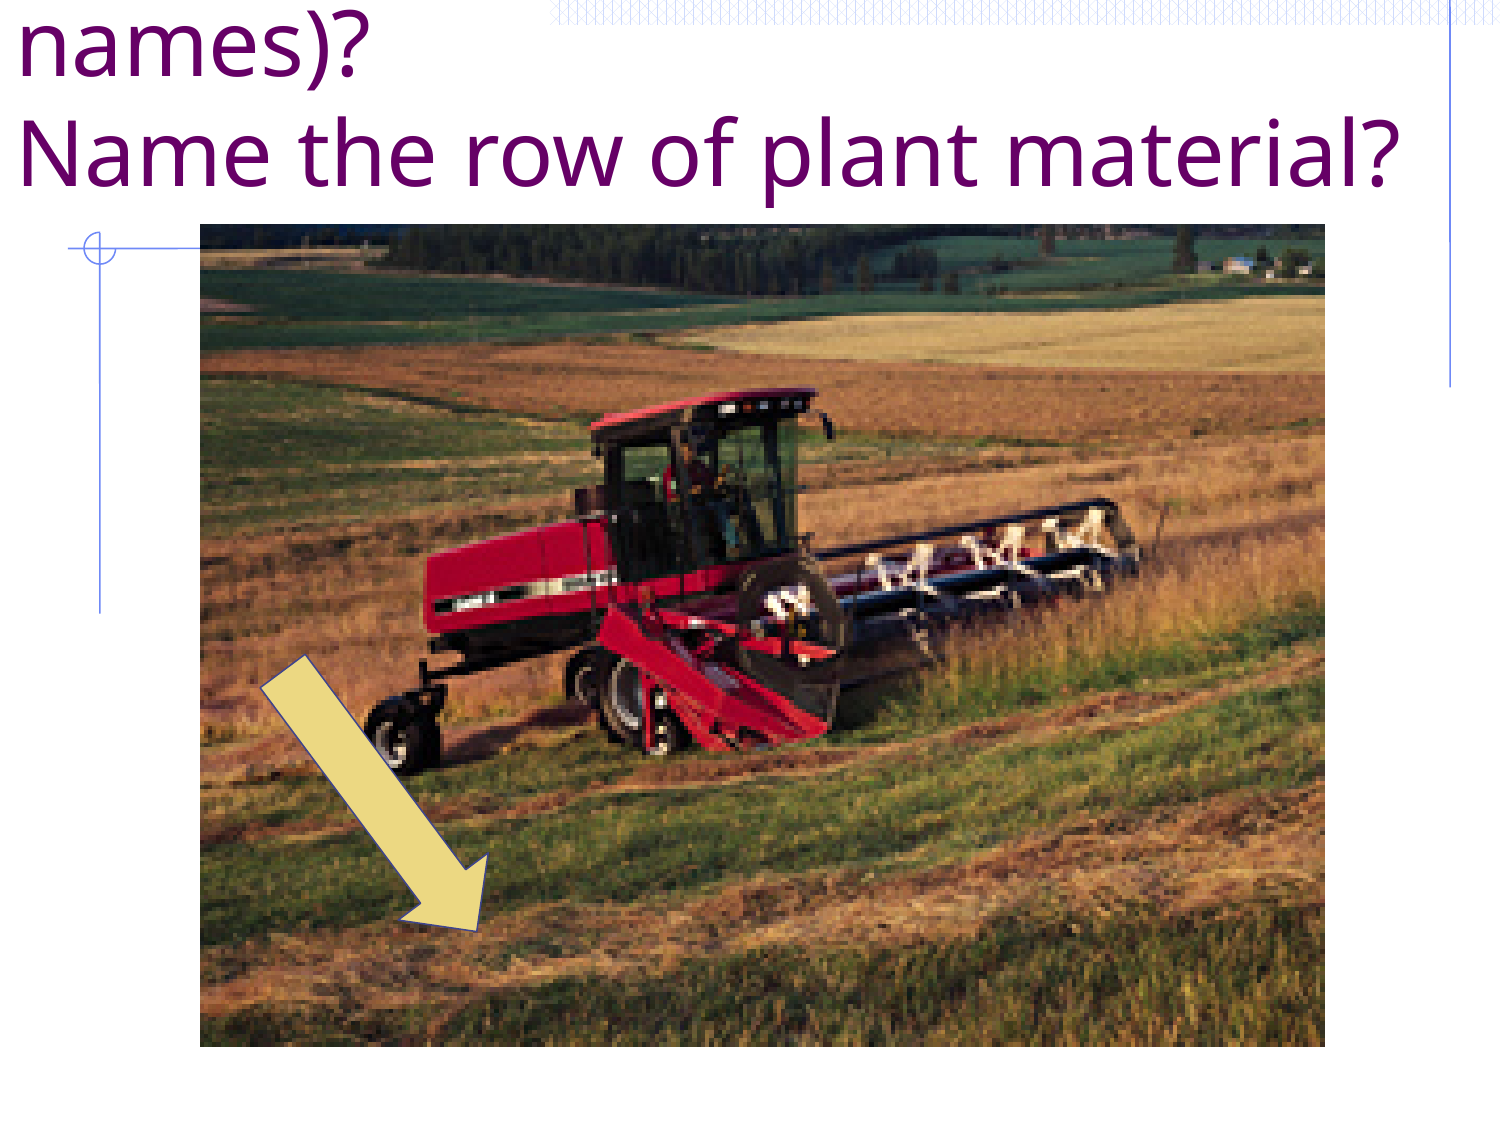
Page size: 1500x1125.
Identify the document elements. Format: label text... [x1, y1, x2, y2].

picture [199, 224, 1326, 1047]
title Name the implement (two names)? Name the row of plant material? [0, 24, 1500, 213]
